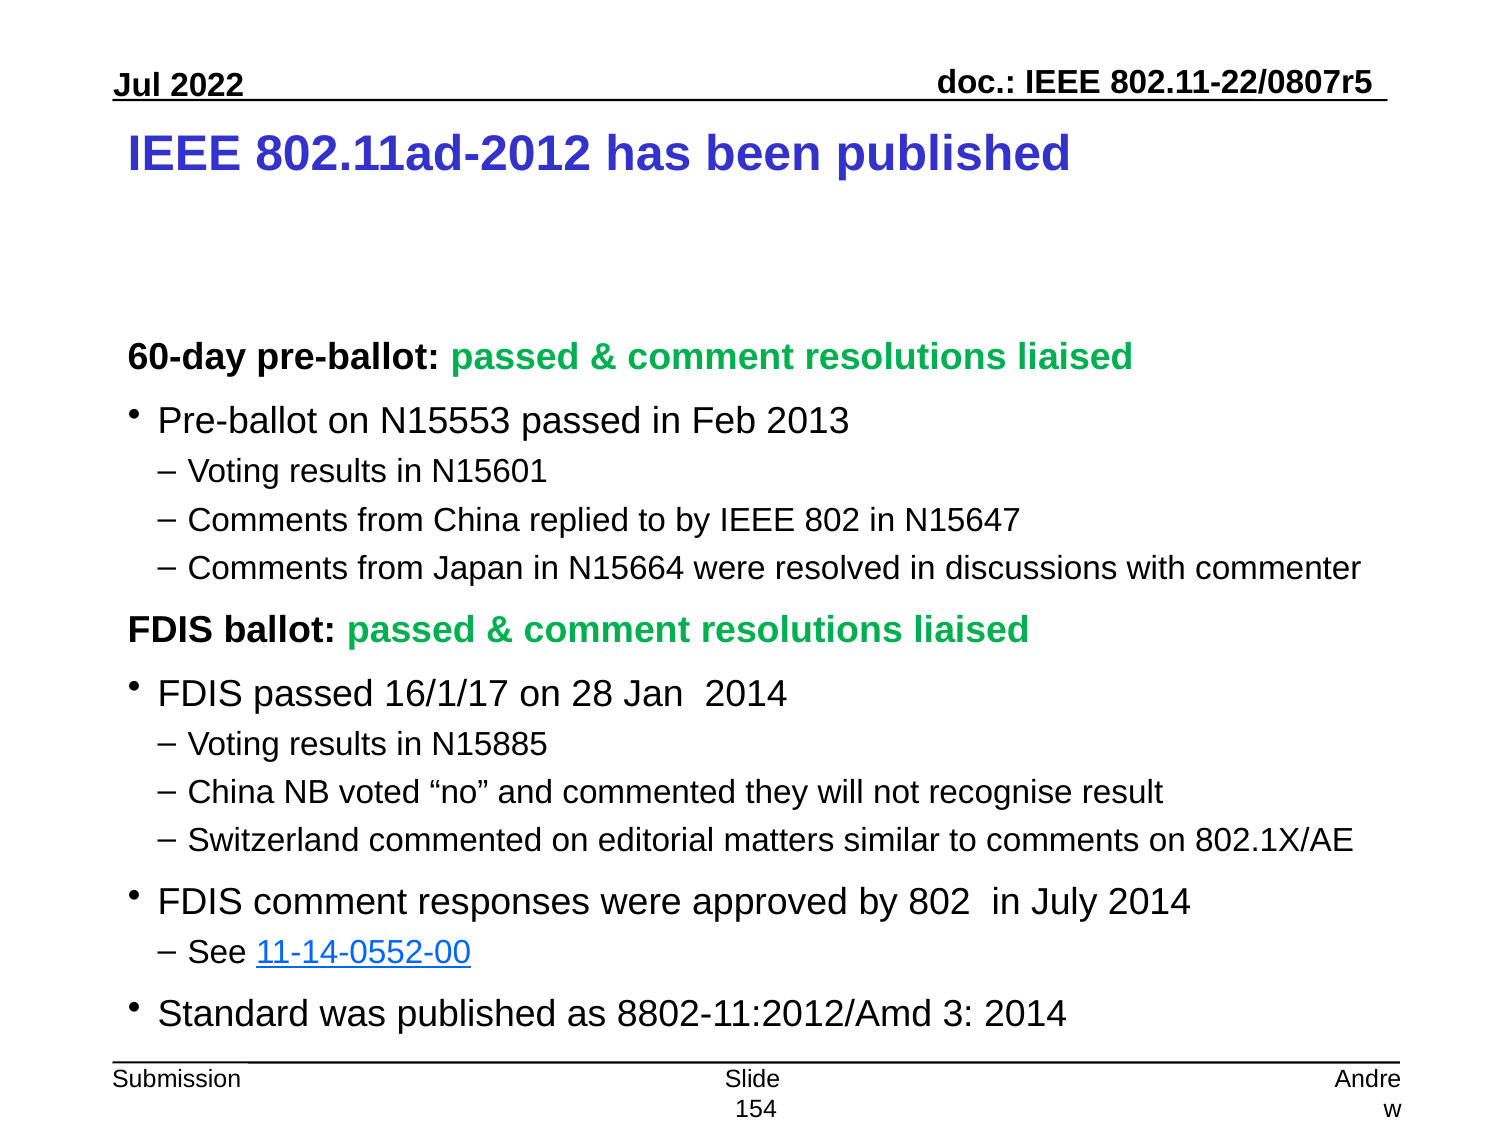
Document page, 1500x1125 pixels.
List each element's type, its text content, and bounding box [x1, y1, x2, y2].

list 60-day pre-ballot: passed & comment resolutions liaised Pre-ballot on N15553 passed in Feb 2013 Voting results in N15601 Comments from China replied to by IEEE 802 in N15647 Comments from Japan in N15664 were resolved in discussions with commenter FDIS ballot: passed & comment resolutions liaised FDIS passed 16/1/17 on 28 Jan 2014 Voting results in N15885 China NB voted “no” and commented they will not recognise result Switzerland commented on editorial matters similar to comments on 802.1X/AE FDIS comment responses were approved by 802 in July 2014 See 11-14-0552-00 Standard was published as 8802-11:2012/Amd 3: 2014 [112, 324, 1388, 1000]
footer Andrew Myles, Cisco [1320, 1061, 1402, 1093]
title IEEE 802.11ad-2012 has been published [112, 112, 1500, 288]
slide_number Slide 154 [709, 1061, 803, 1093]
